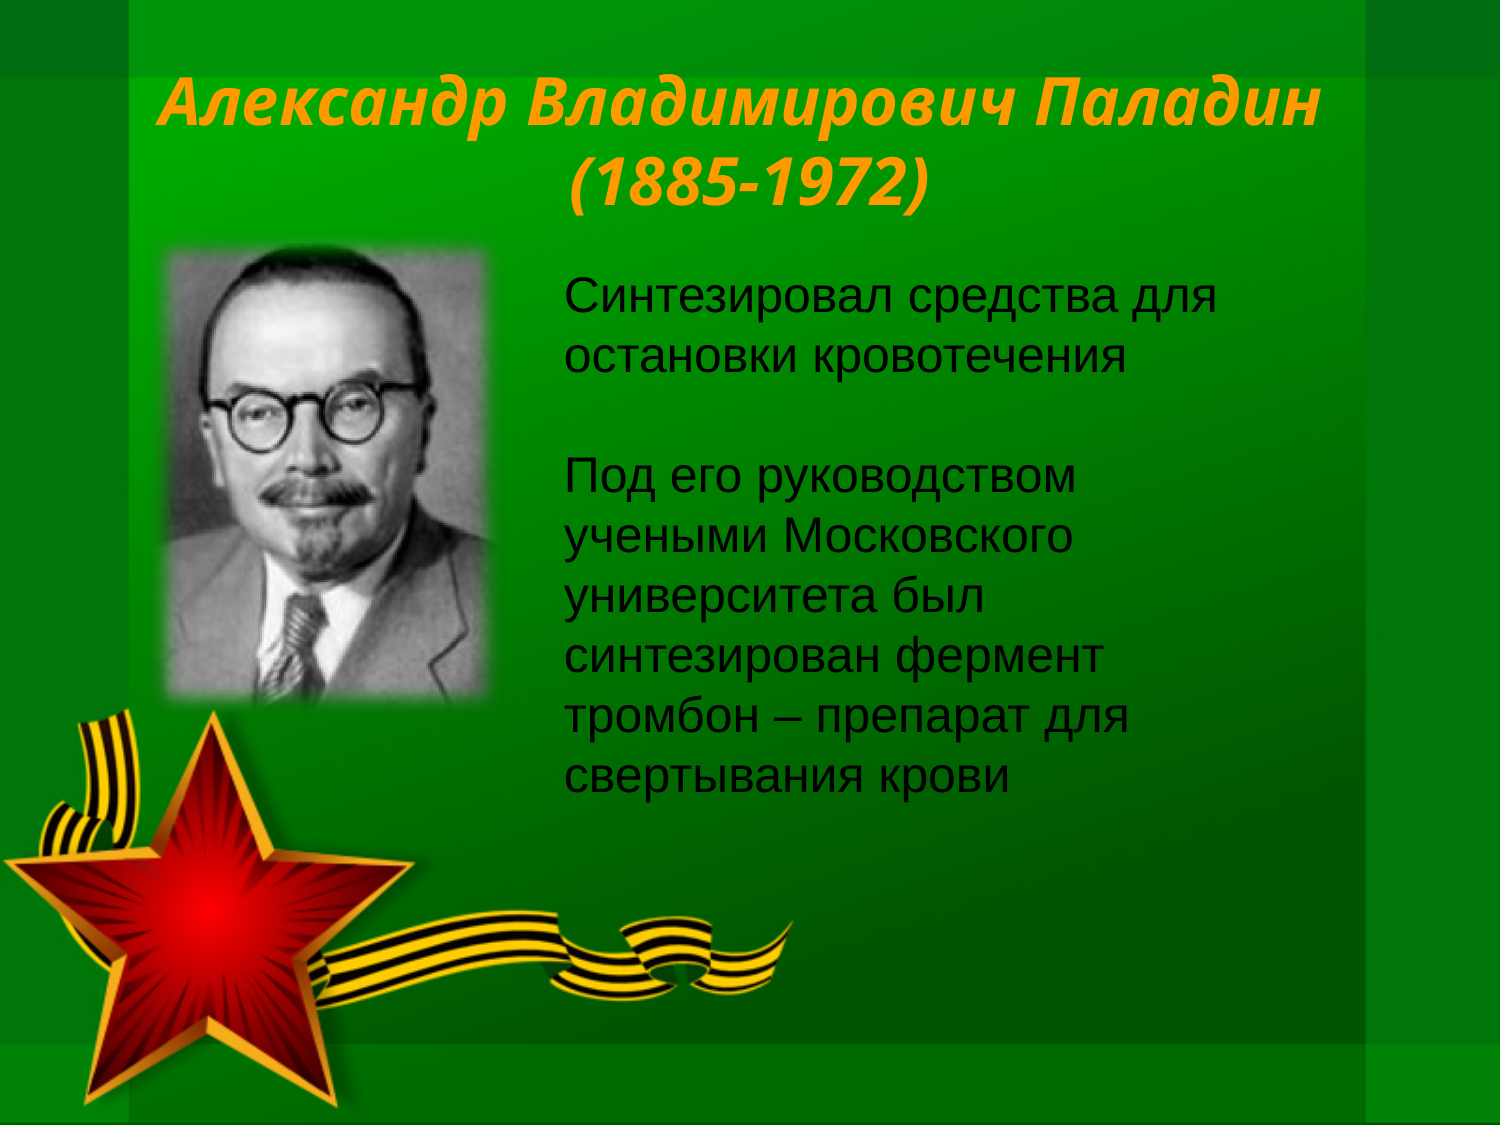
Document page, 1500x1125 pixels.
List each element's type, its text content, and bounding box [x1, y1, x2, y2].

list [147, 231, 506, 717]
picture [0, 0, 1500, 1125]
text_box Синтезировал средства для остановки кровотечения Под его руководством учеными Московского университета был синтезирован фермент тромбон – препарат для свертывания крови [549, 255, 1300, 811]
title Александр Владимирович Паладин (1885-1972) [75, 45, 1425, 233]
